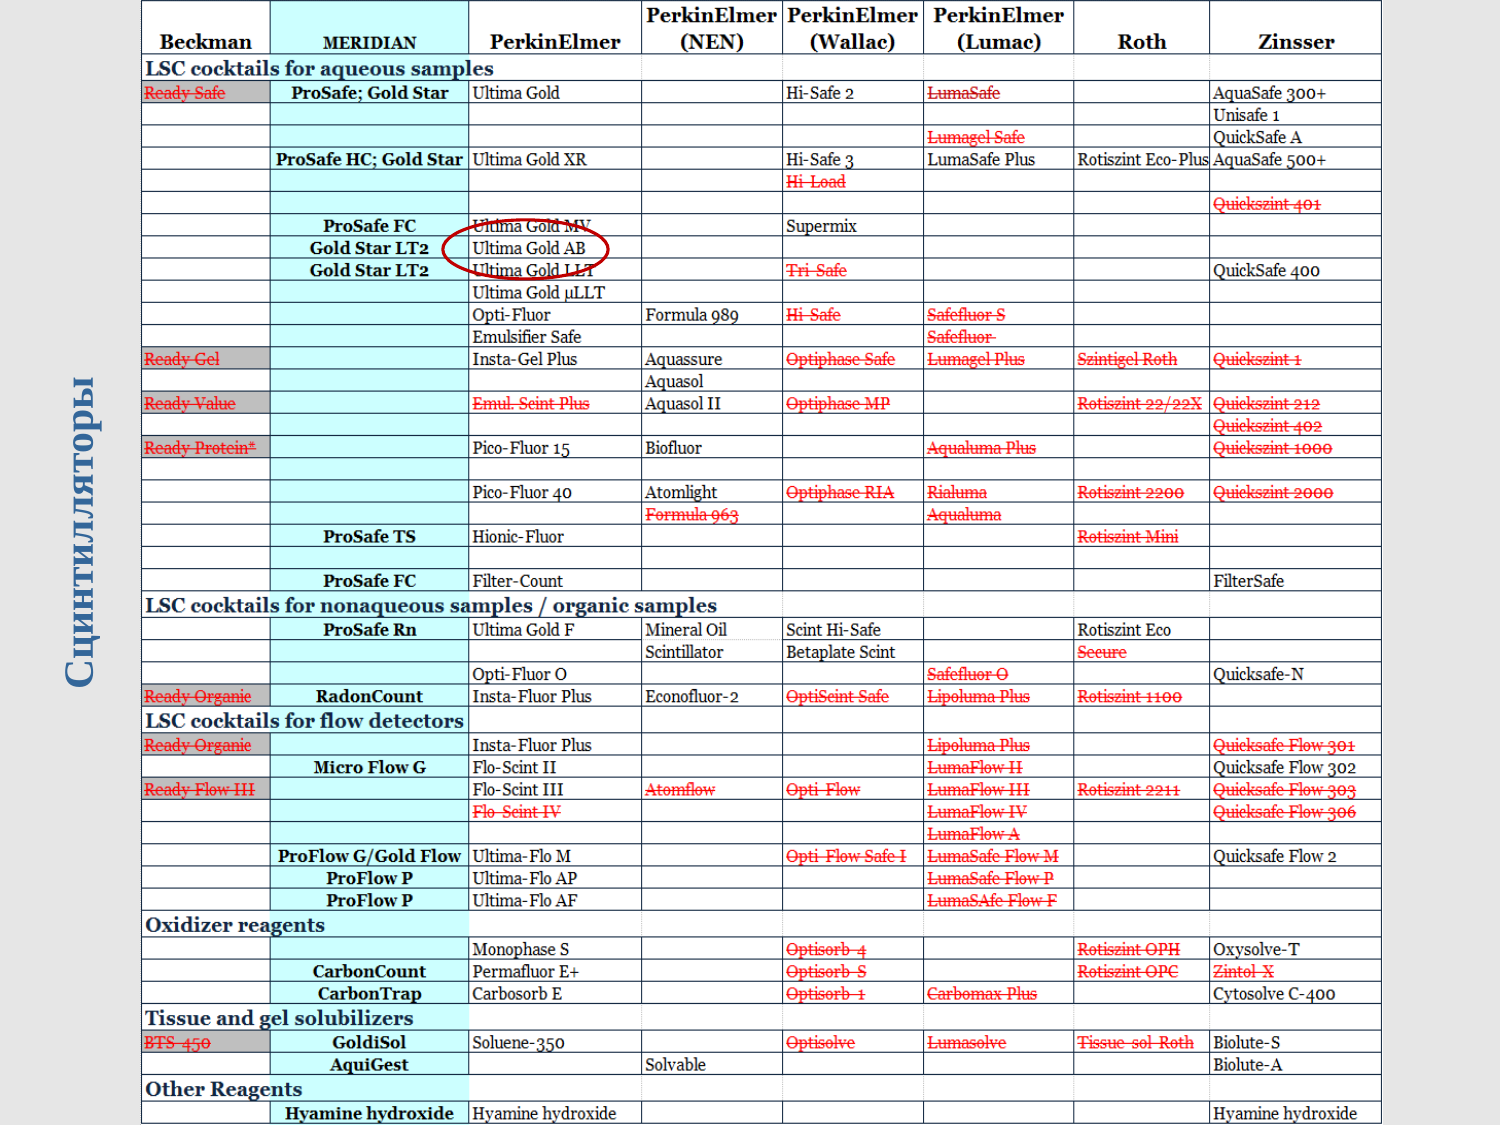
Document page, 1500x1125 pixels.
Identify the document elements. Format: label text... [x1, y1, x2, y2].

picture [140, 0, 1383, 1125]
text_box Сцинтилляторы [35, 128, 118, 938]
